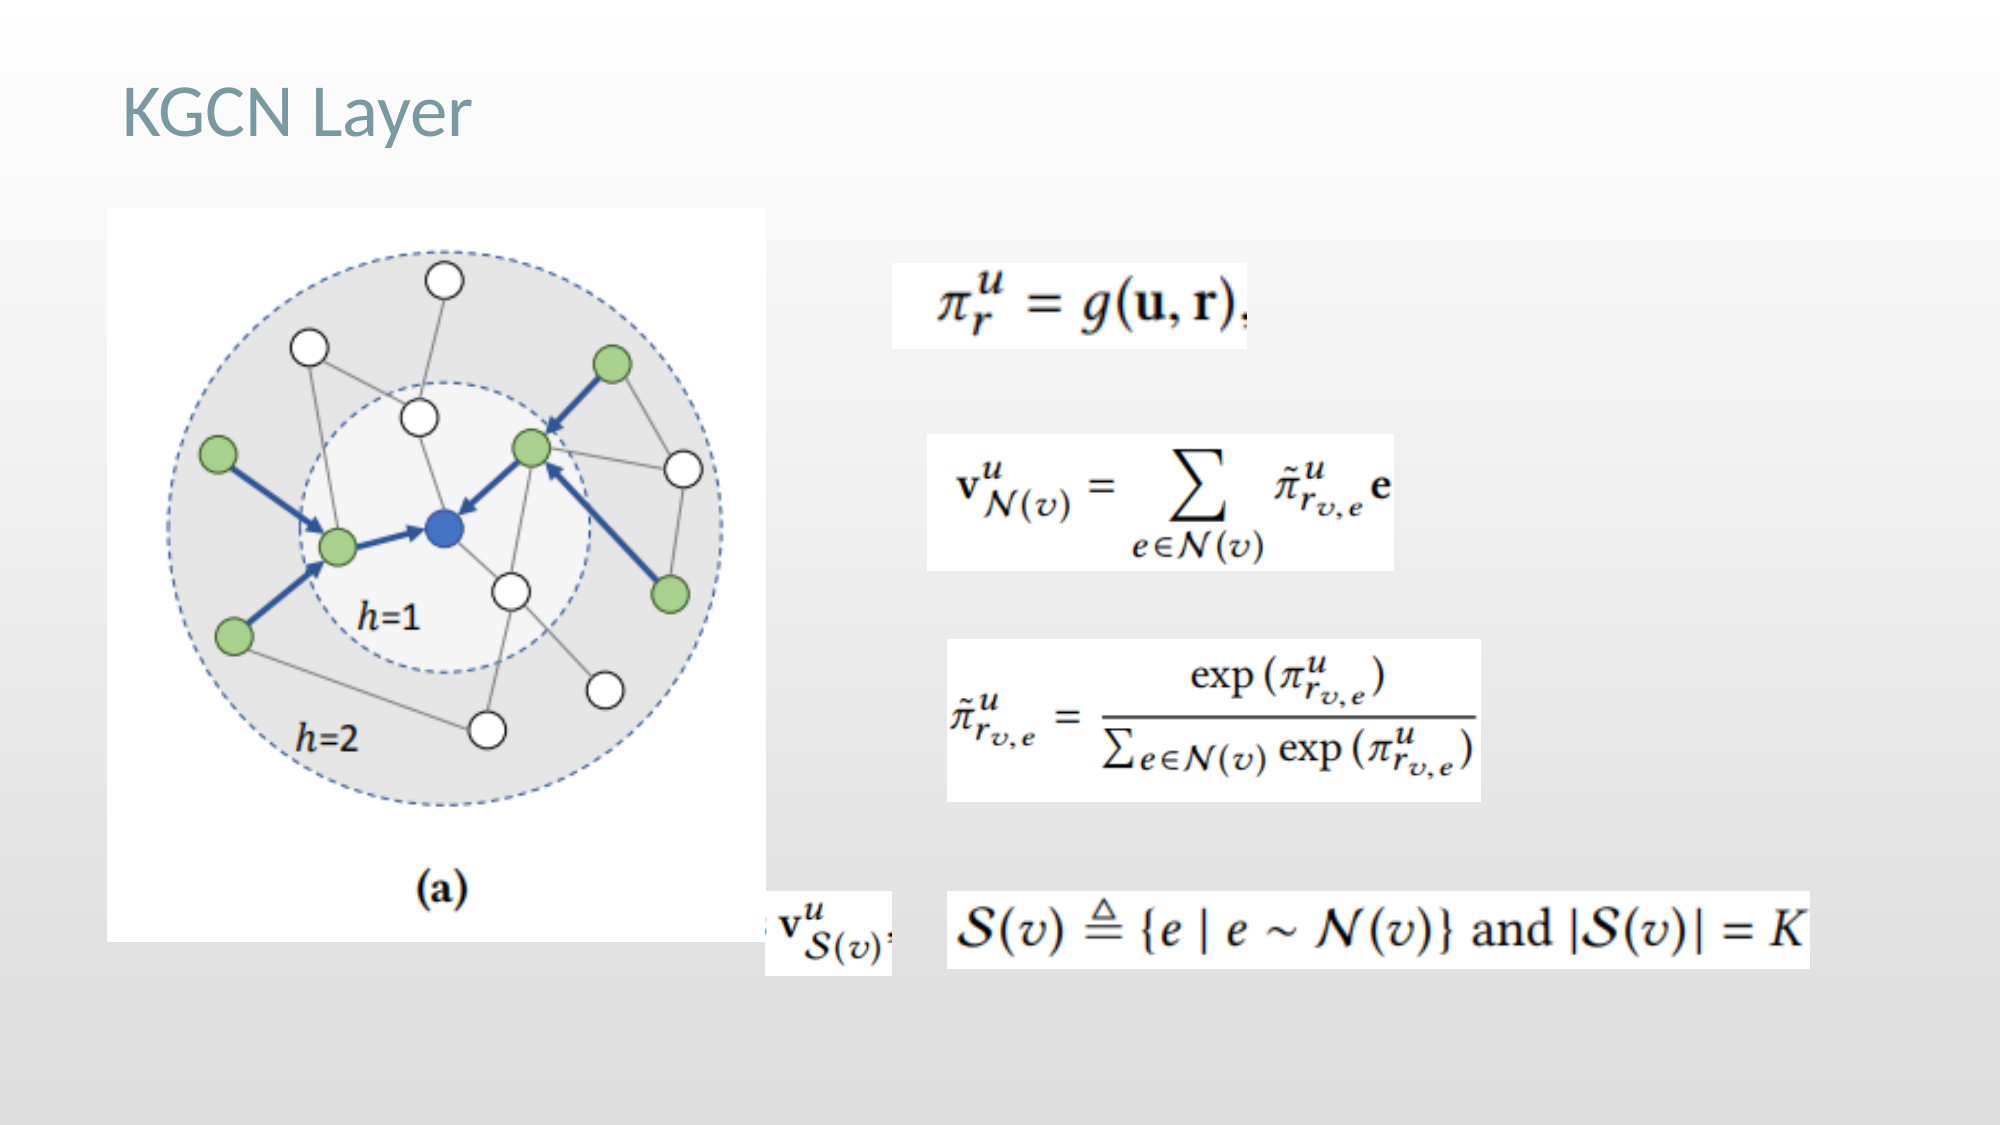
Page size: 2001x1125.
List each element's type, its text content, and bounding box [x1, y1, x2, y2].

picture [927, 434, 1394, 571]
picture [947, 891, 1810, 969]
text_box KGCN Layer [107, 54, 656, 160]
picture [947, 639, 1481, 802]
picture [892, 263, 1247, 349]
picture [107, 208, 892, 976]
